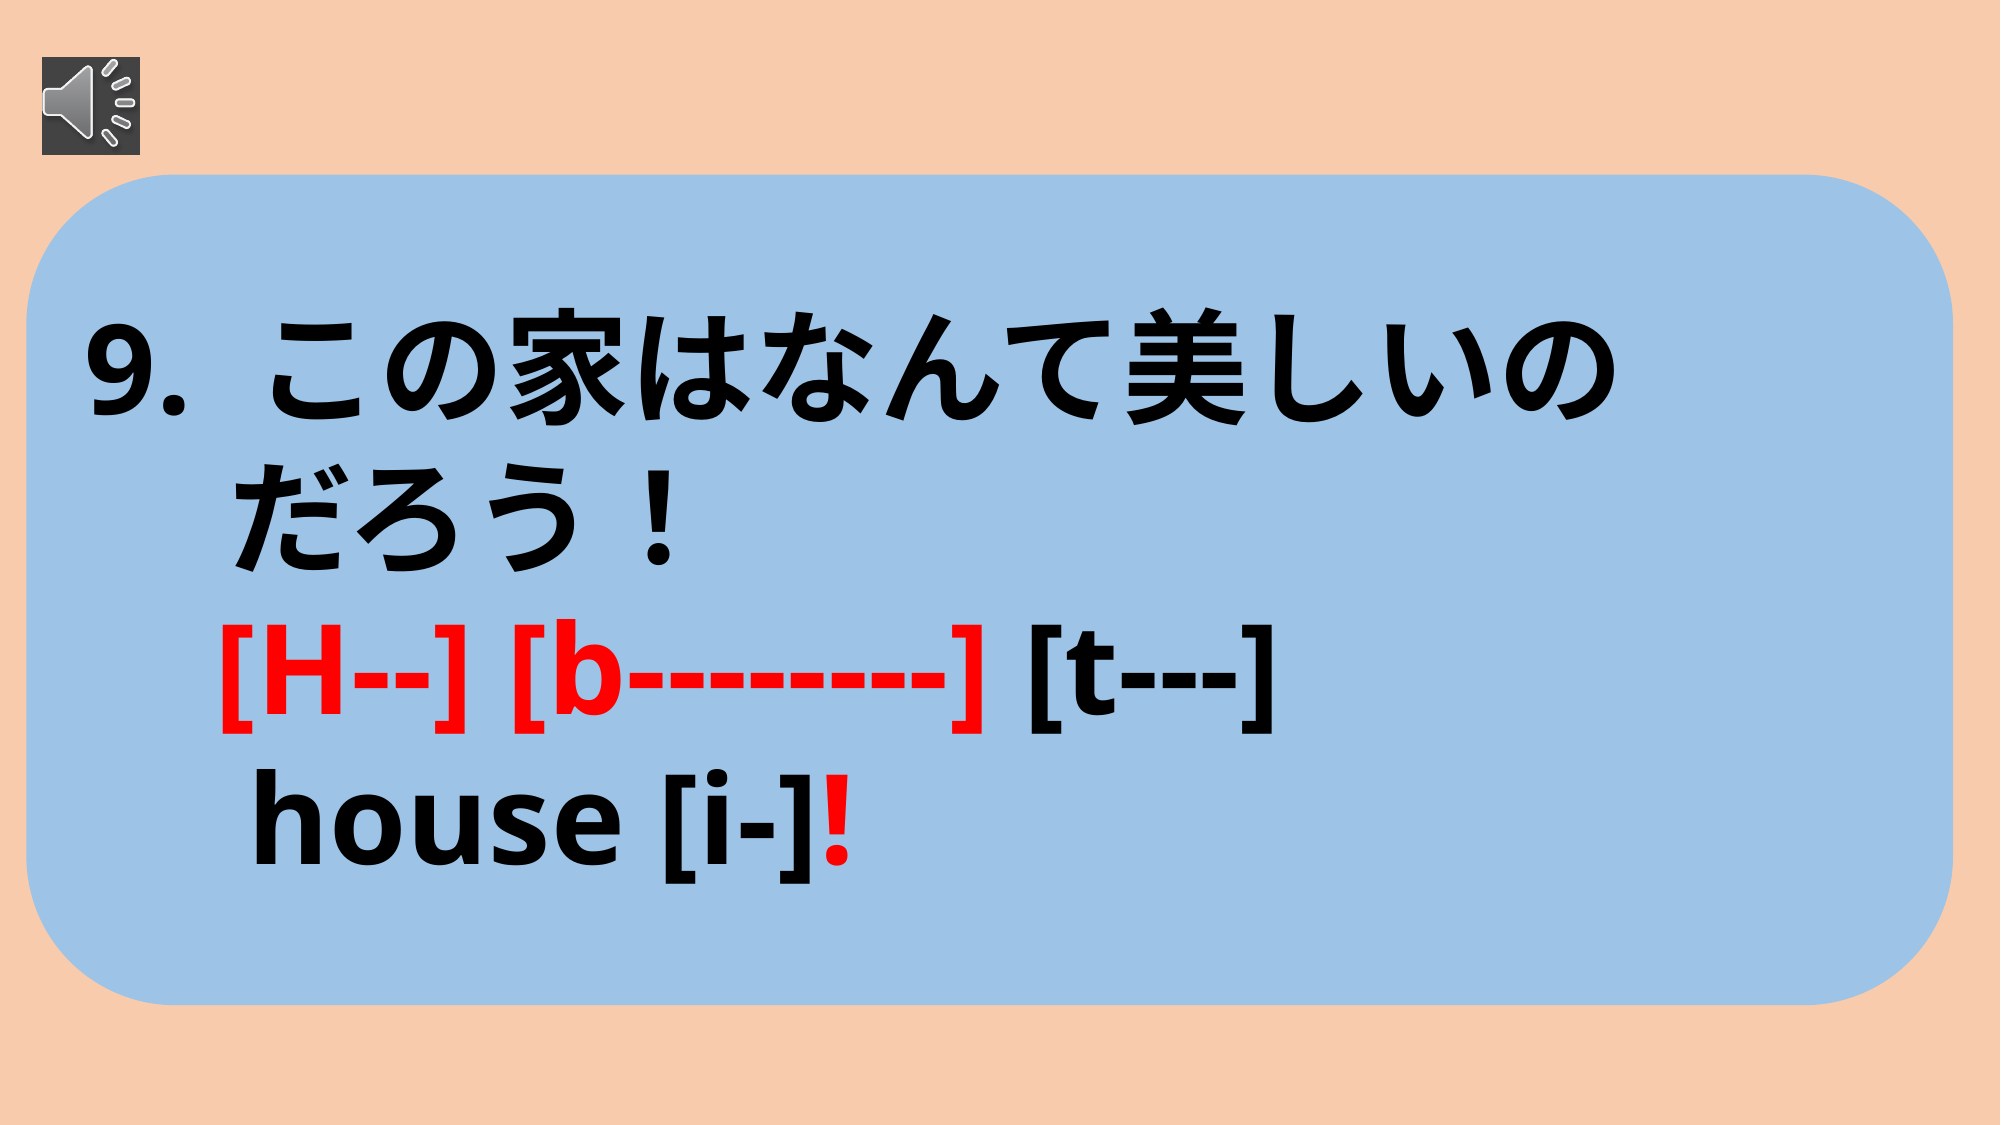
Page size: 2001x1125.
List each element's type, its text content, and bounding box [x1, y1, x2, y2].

text_box 9. この家はなんて美しいの だろう！ [H--] [b--------] [t---] house [i-]! [25, 173, 1955, 1007]
picture [41, 56, 142, 156]
